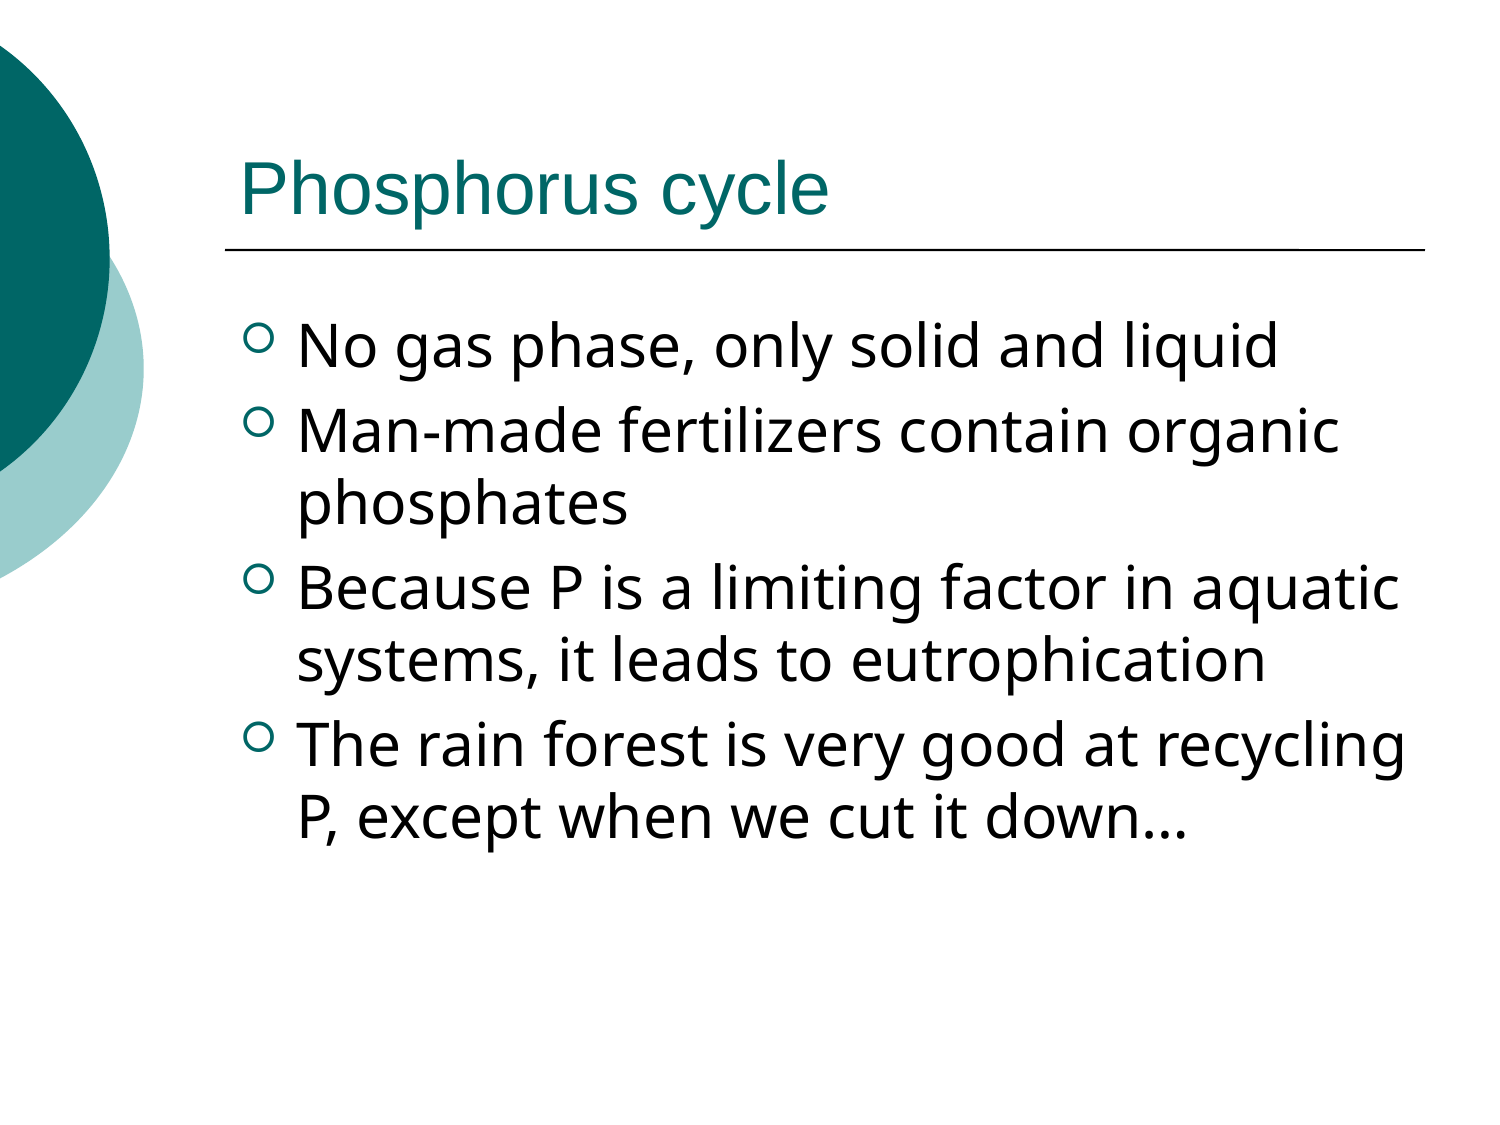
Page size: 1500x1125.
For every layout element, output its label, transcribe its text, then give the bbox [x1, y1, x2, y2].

title Phosphorus cycle [224, 49, 1425, 238]
list No gas phase, only solid and liquid Man-made fertilizers contain organic phosphates Because P is a limiting factor in aquatic systems, it leads to eutrophication The rain forest is very good at recycling P, except when we cut it down… [224, 299, 1425, 975]
